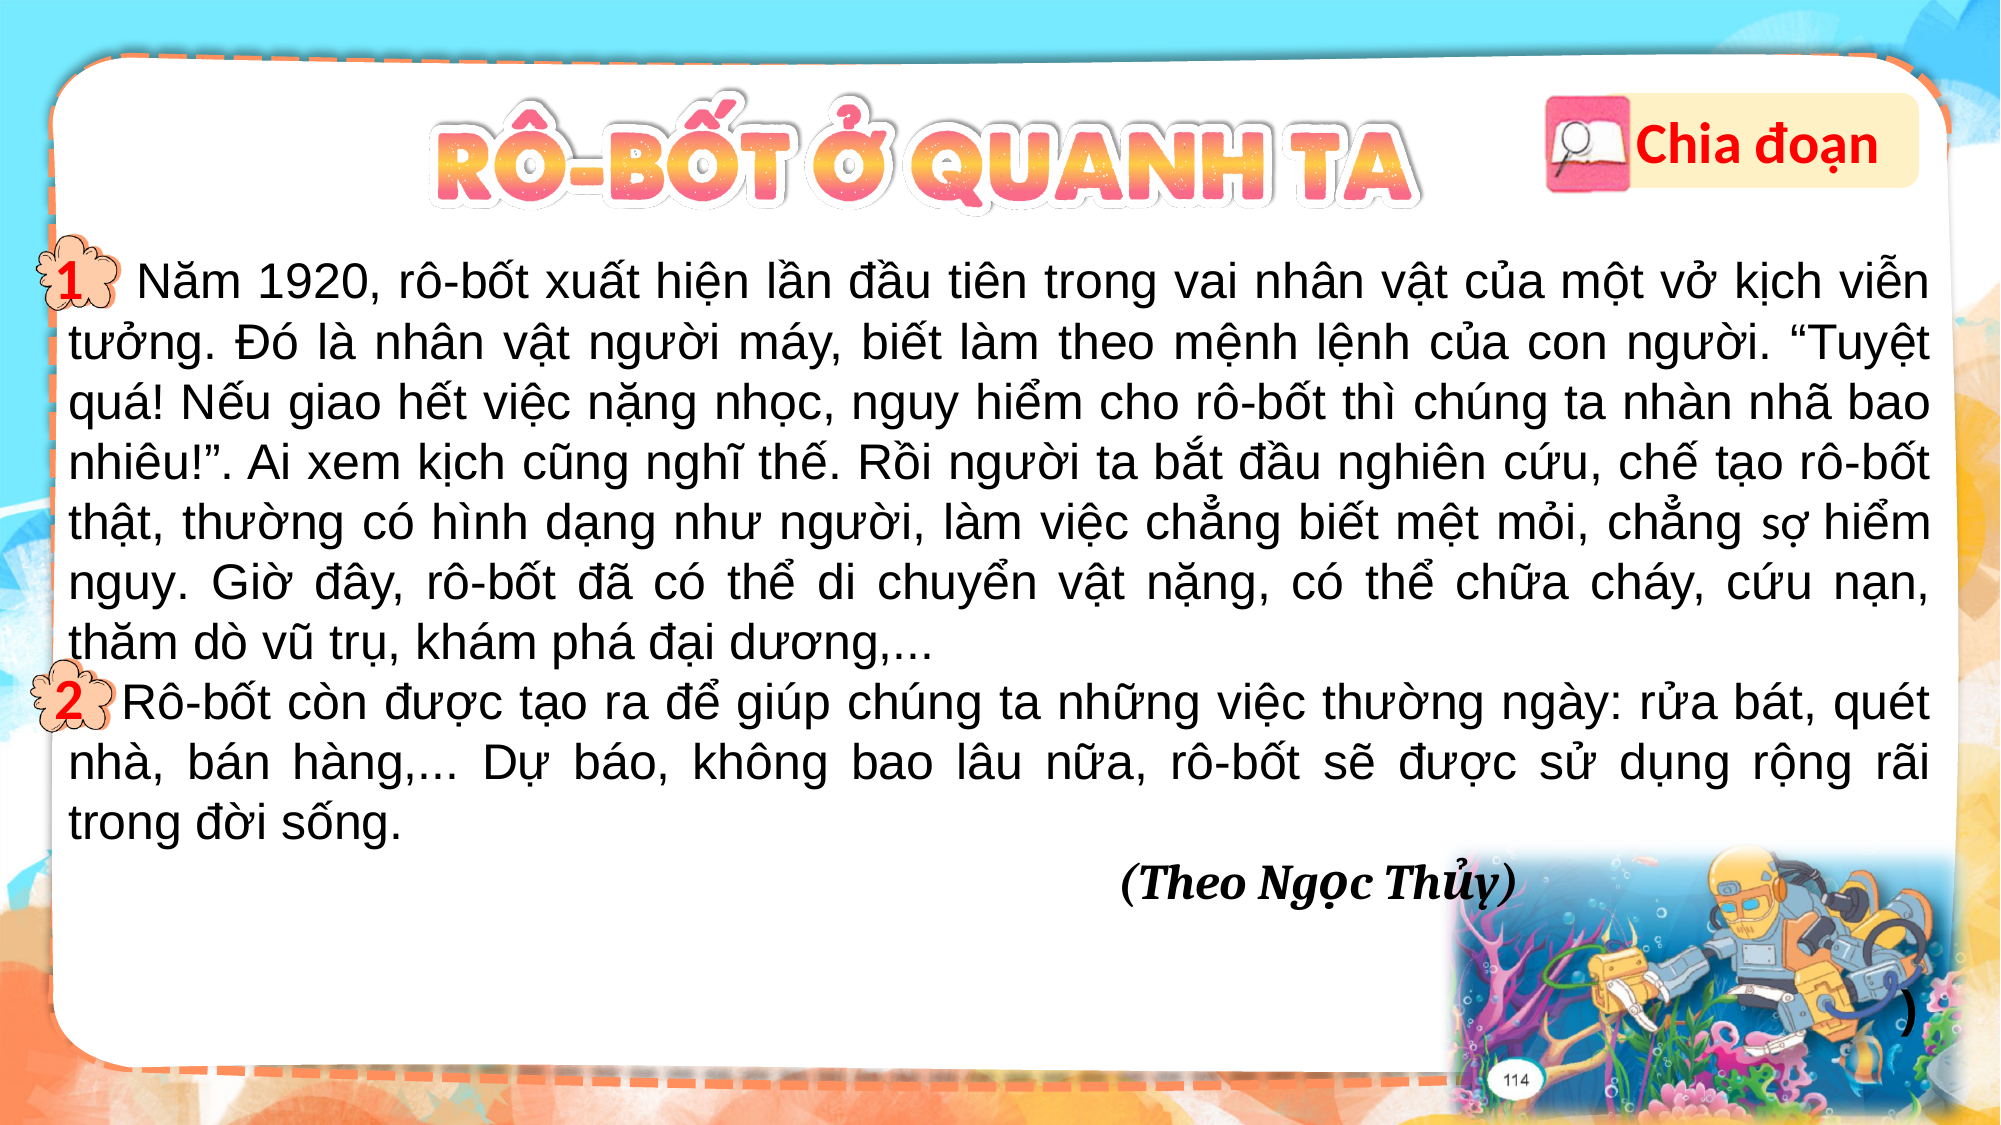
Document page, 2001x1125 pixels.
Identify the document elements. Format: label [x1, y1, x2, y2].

picture [0, 0, 2000, 1125]
text_box [19, 646, 120, 745]
text_box [1535, 86, 1919, 200]
text_box [25, 221, 125, 324]
